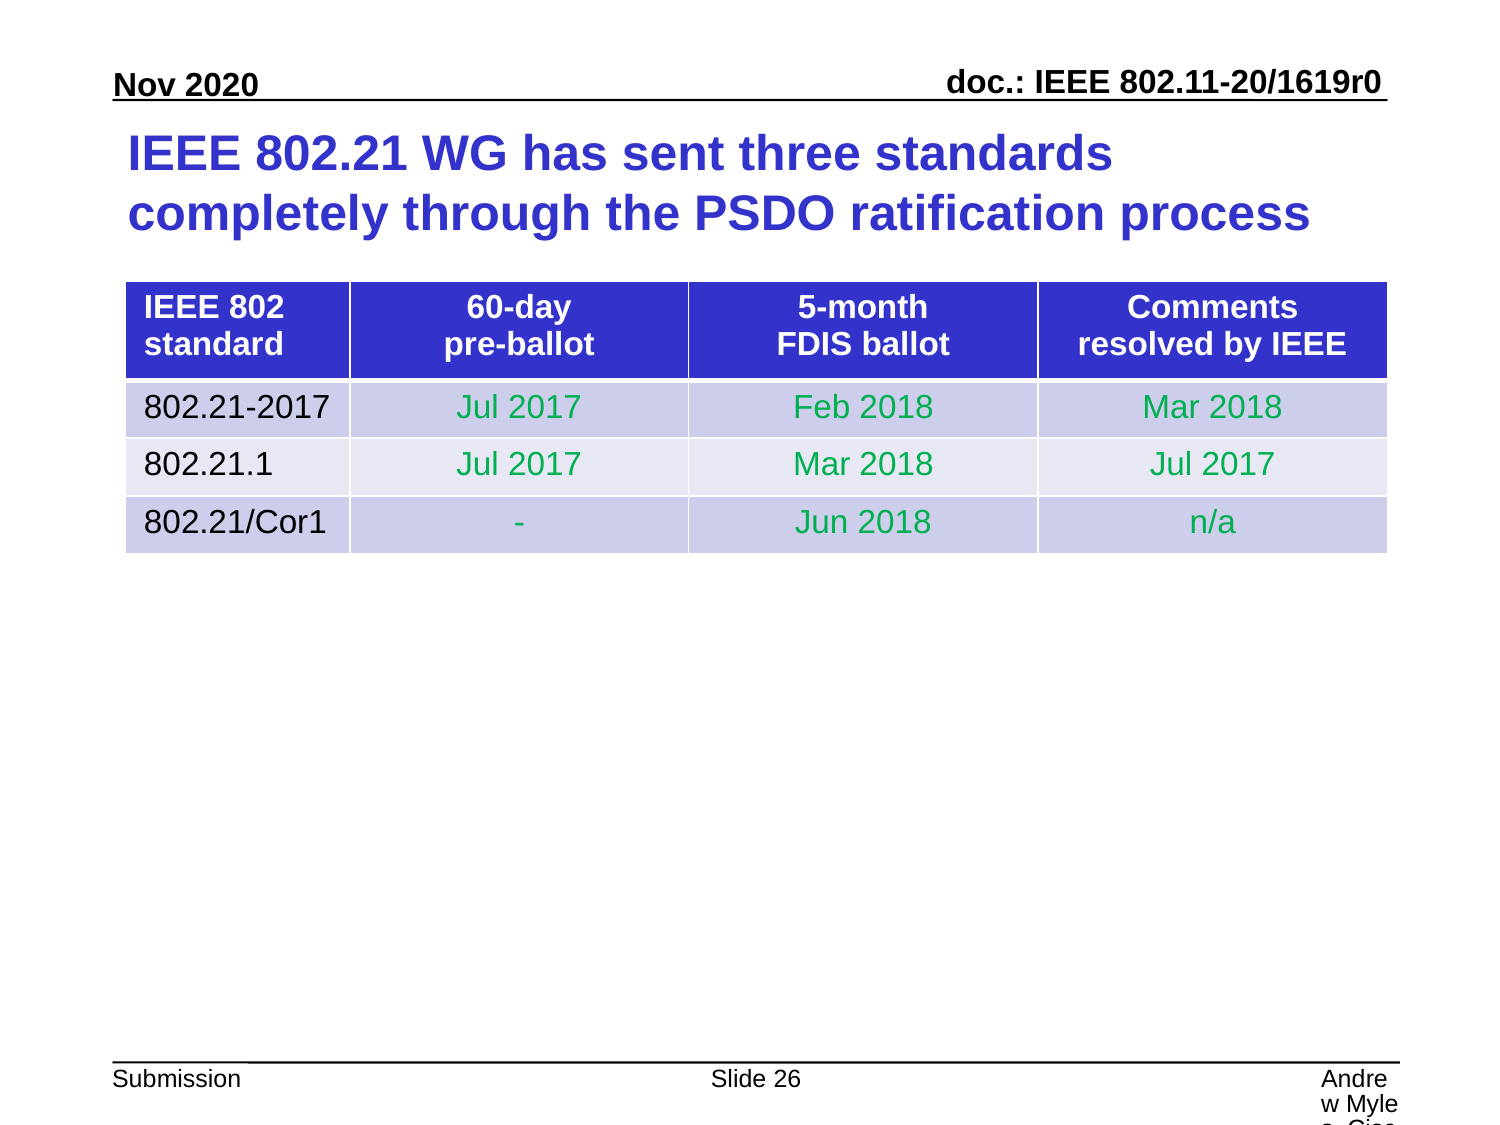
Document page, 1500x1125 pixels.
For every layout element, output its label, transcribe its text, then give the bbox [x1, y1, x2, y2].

table_header 5-month FDIS ballot [689, 282, 1037, 378]
table_cell 802.21/Cor1 [126, 497, 349, 553]
slide_number Slide 26 [709, 1061, 803, 1093]
table_cell - [351, 497, 688, 553]
table_cell Jun 2018 [689, 497, 1037, 553]
footer Andrew Myles, Cisco [1320, 1061, 1402, 1093]
table_header Comments resolved by IEEE [1039, 282, 1387, 378]
table_cell Mar 2018 [1039, 383, 1387, 437]
table_cell Jul 2017 [1039, 439, 1387, 495]
table_cell n/a [1039, 497, 1387, 553]
table_cell 802.21.1 [126, 439, 349, 495]
title IEEE 802.21 WG has sent three standards completely through the PSDO ratification process [112, 112, 1388, 288]
table_cell Feb 2018 [689, 383, 1037, 437]
table_cell Mar 2018 [689, 439, 1037, 495]
table_cell 802.21-2017 [126, 383, 349, 437]
table_cell Jul 2017 [351, 383, 688, 437]
table_header 60-day pre-ballot [351, 282, 688, 378]
table_cell Jul 2017 [351, 439, 688, 495]
table_header IEEE 802 standard [126, 282, 349, 378]
